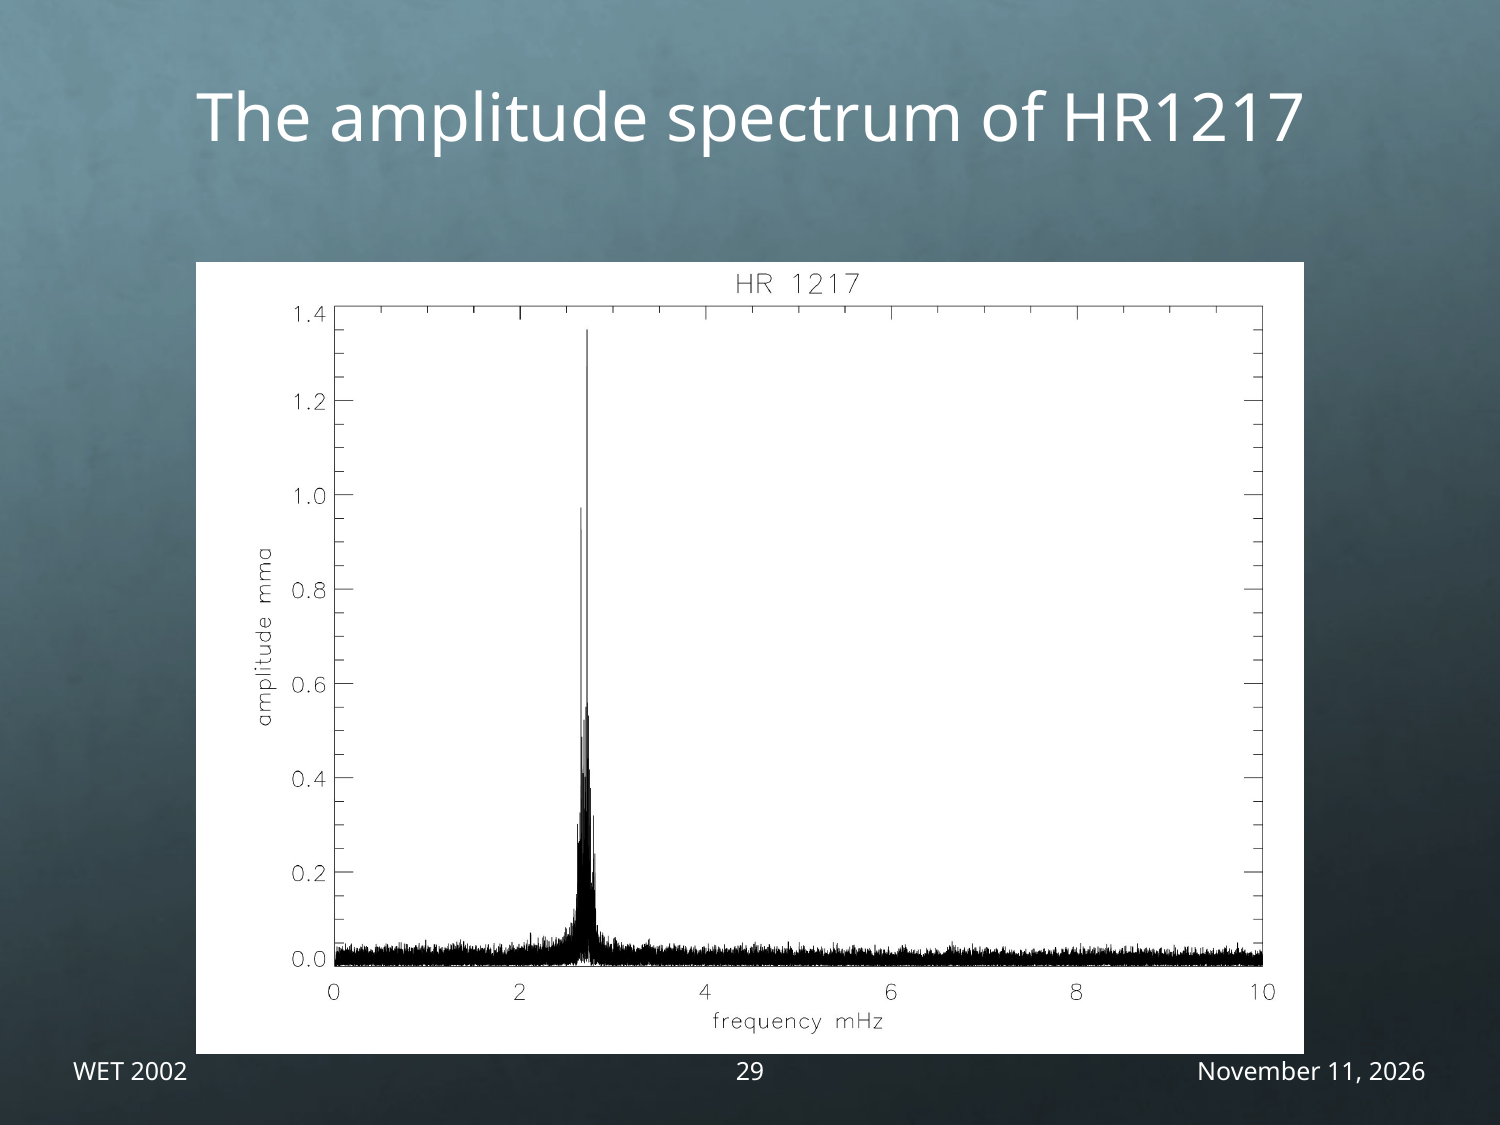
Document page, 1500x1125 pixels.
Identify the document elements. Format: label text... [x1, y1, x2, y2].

picture [195, 261, 1305, 1055]
text_box The amplitude spectrum of HR1217 [112, 37, 1391, 163]
footer WET 2002 [58, 1042, 177, 1103]
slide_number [1368, 1042, 1442, 1103]
